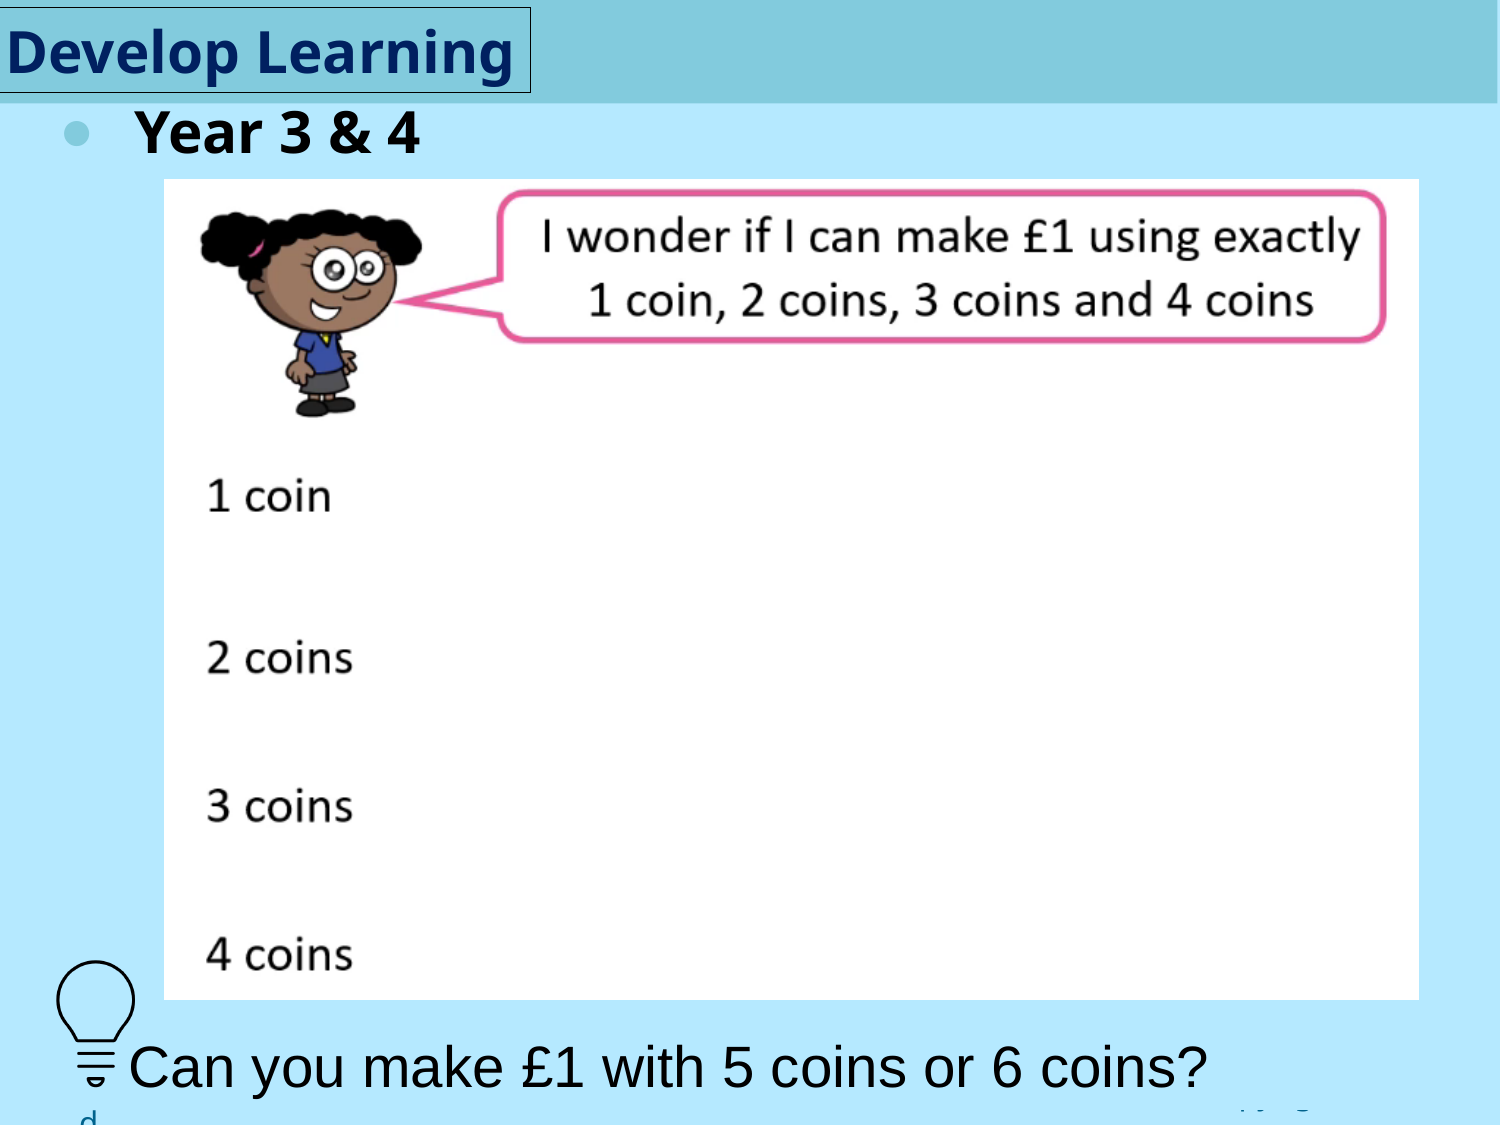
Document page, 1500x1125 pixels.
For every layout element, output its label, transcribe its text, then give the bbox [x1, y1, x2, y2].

picture [19, 178, 1419, 1099]
text_box Can you make £1 with 5 coins or 6 coins? [38, 1021, 1440, 1110]
text_box Develop Learning [0, 7, 531, 93]
text_box Year 3 & 4 [45, 87, 805, 173]
list [0, 0, 1498, 104]
